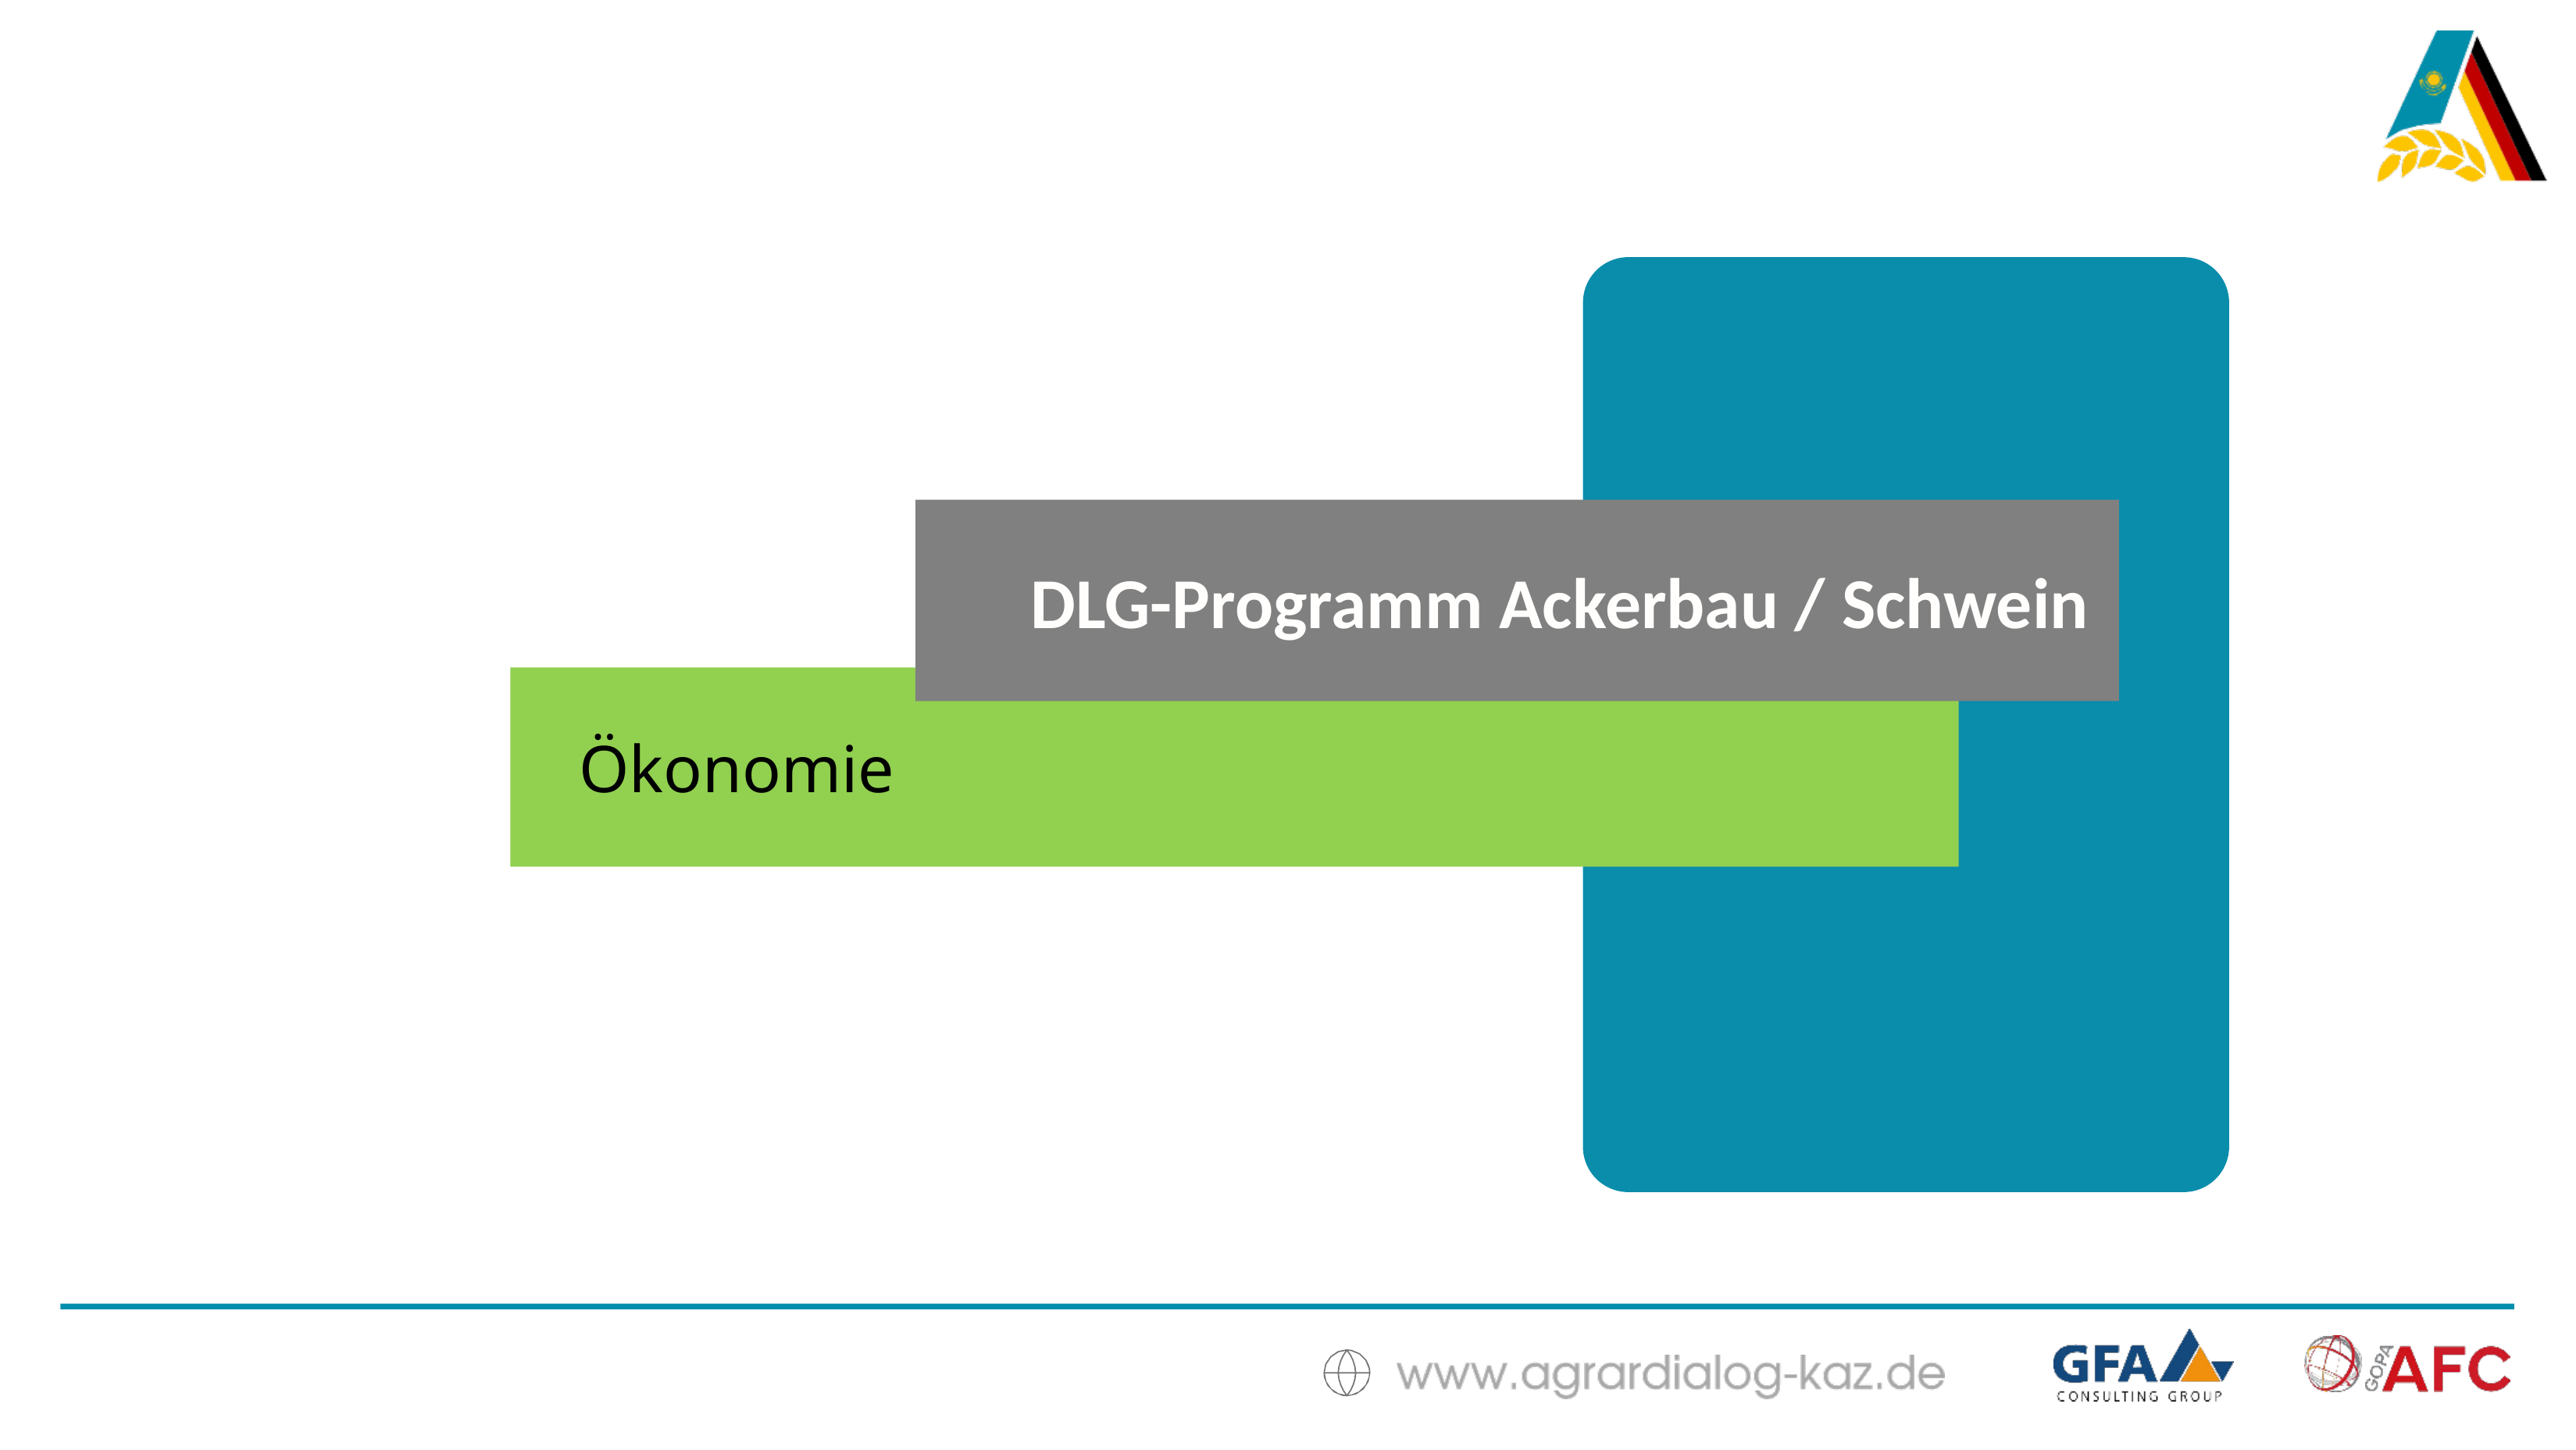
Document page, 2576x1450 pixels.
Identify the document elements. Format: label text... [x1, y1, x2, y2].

text_box Ökonomie [578, 728, 912, 806]
text_box DLG-Programm Ackerbau / Schwein [1030, 557, 2139, 644]
picture [2304, 1335, 2510, 1392]
picture [1397, 1355, 1945, 1399]
picture [2053, 1328, 2234, 1402]
text_box [915, 499, 2119, 702]
text_box [510, 667, 1959, 867]
picture [2378, 30, 2547, 182]
